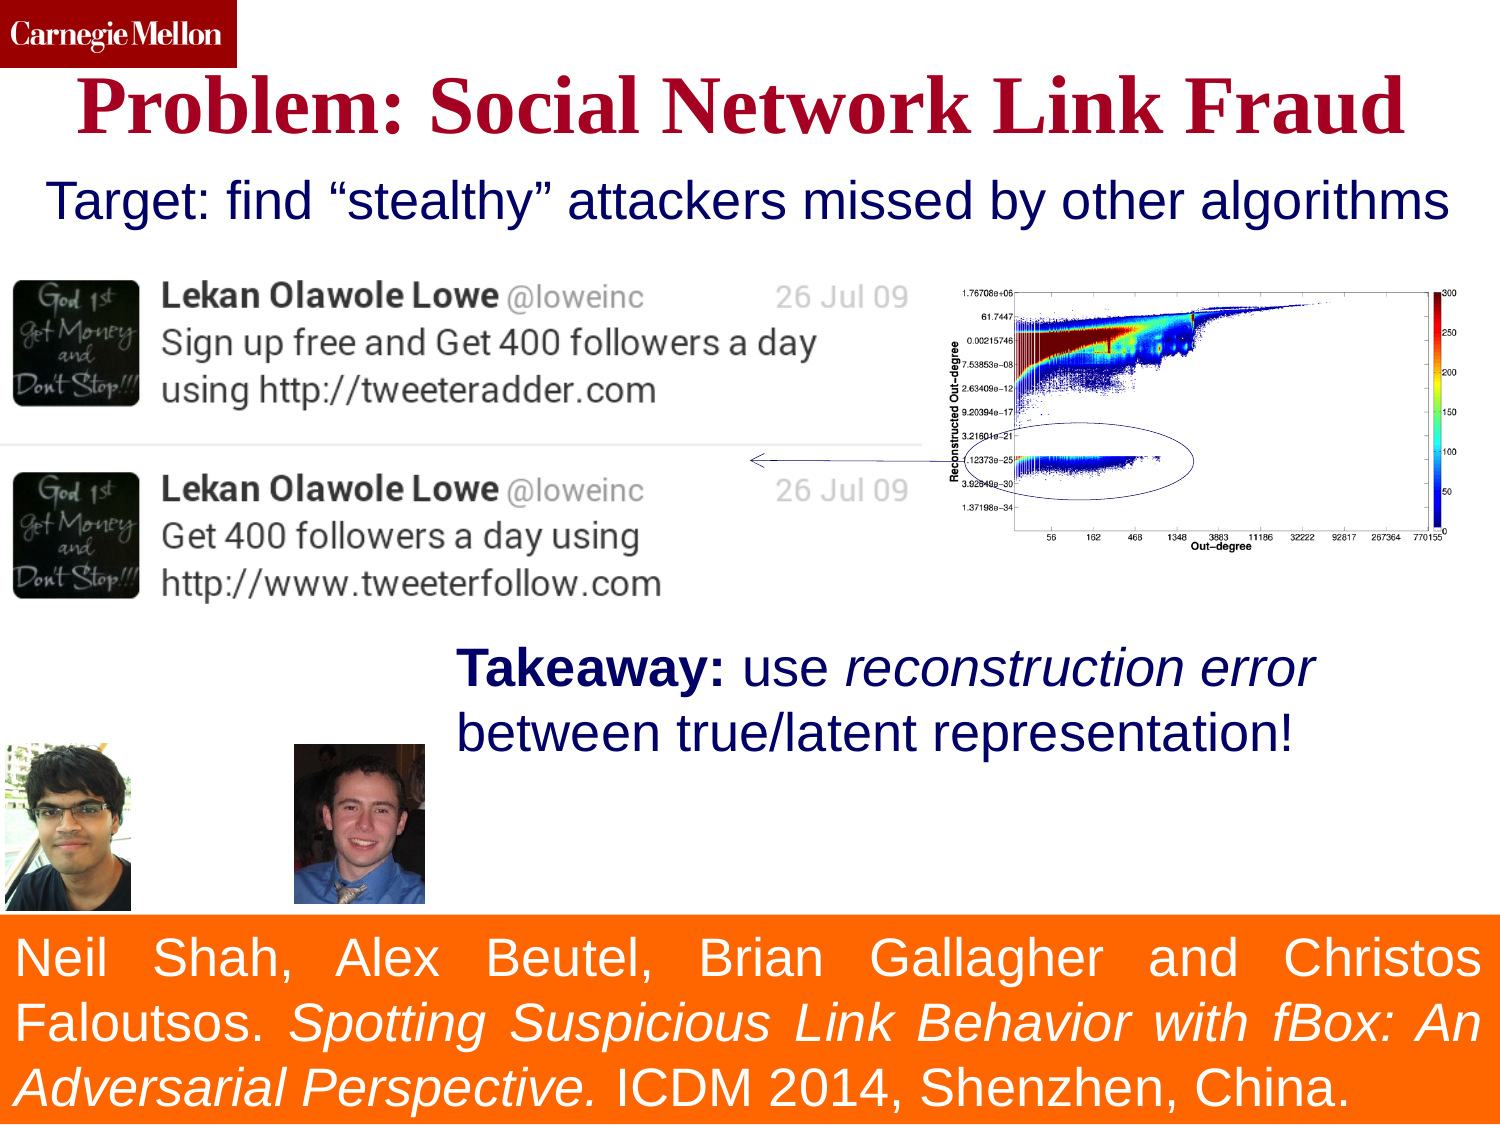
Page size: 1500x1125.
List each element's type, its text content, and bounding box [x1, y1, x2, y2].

picture [0, 253, 922, 626]
text_box Neil Shah, Alex Beutel, Brian Gallagher and Christos Faloutsos. Spotting Suspicious Link Behavior with fBox: An Adversarial Perspective. ICDM 2014, Shenzhen, China. [0, 914, 1500, 1125]
title Problem: Social Network Link Fraud [47, 43, 1436, 157]
picture [0, 0, 237, 68]
text_box Target: find “stealthy” attackers missed by other algorithms [0, 158, 1500, 238]
text_box Takeaway: use reconstruction error between true/latent representation! [441, 624, 1467, 770]
picture [294, 743, 426, 904]
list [5, 743, 131, 911]
picture [941, 270, 1500, 563]
